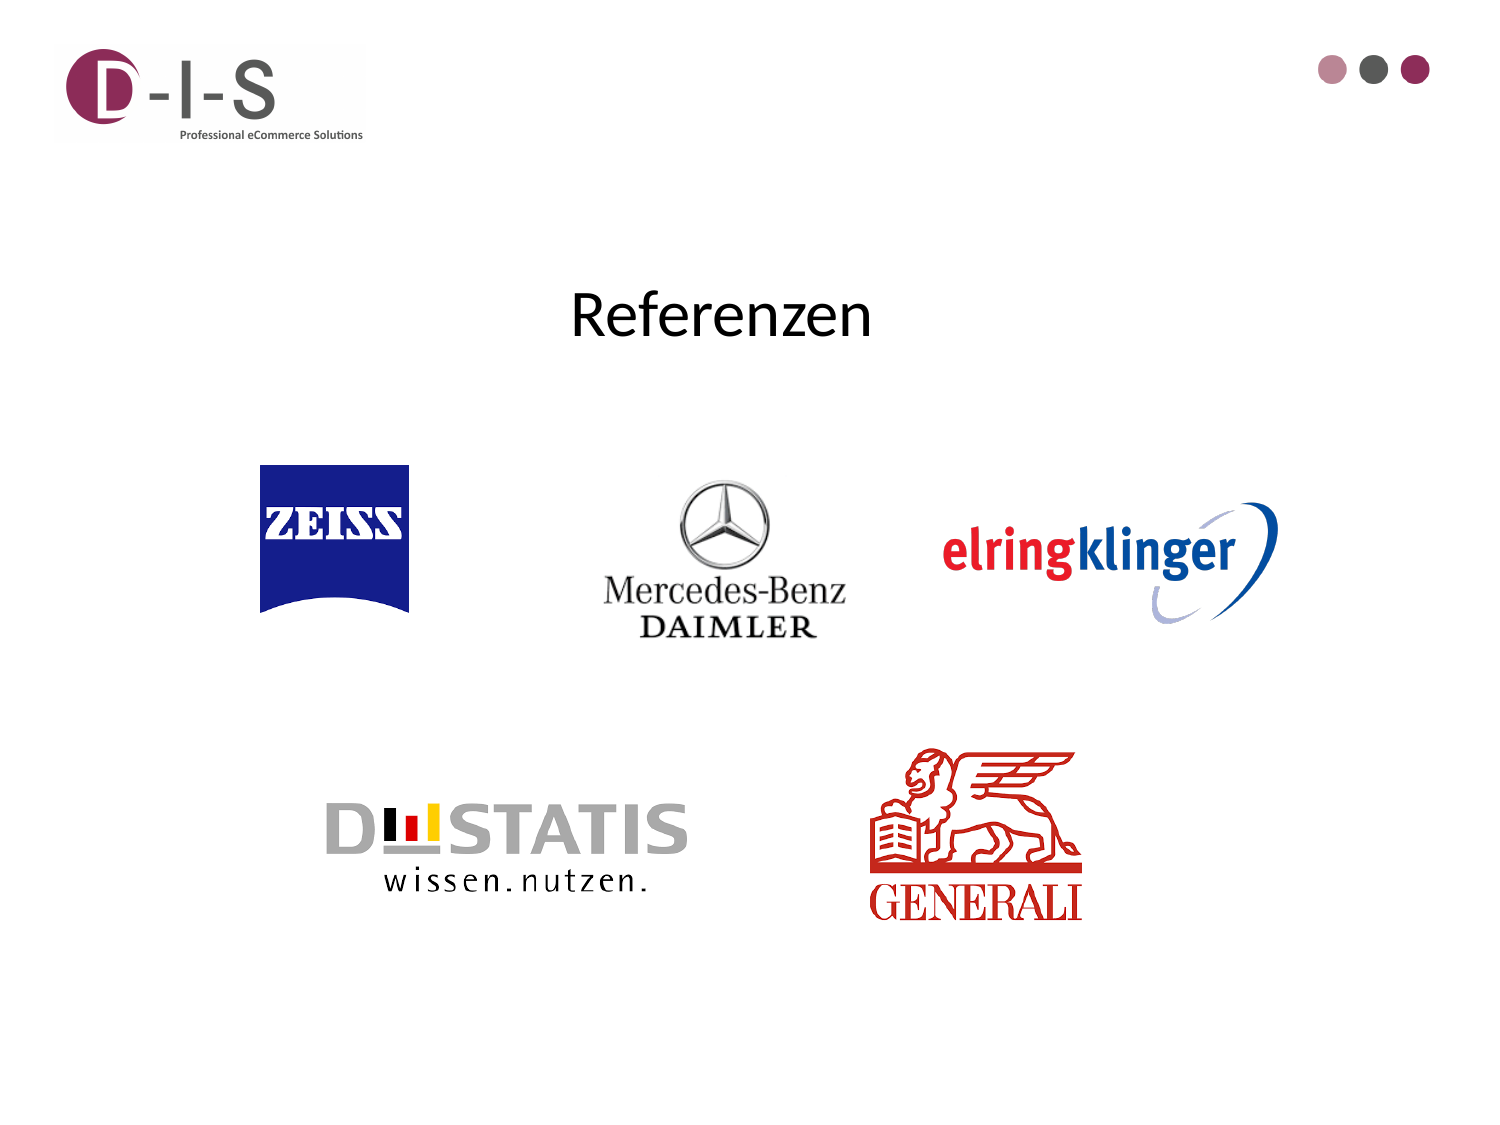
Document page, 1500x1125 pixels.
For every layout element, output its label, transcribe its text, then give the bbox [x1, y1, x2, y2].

picture [54, 44, 366, 143]
picture [315, 791, 699, 903]
picture [870, 747, 1082, 921]
picture [260, 465, 409, 614]
list Referenzen [47, 262, 1398, 1005]
picture [541, 461, 904, 665]
picture [934, 494, 1287, 632]
picture [1299, 44, 1439, 97]
